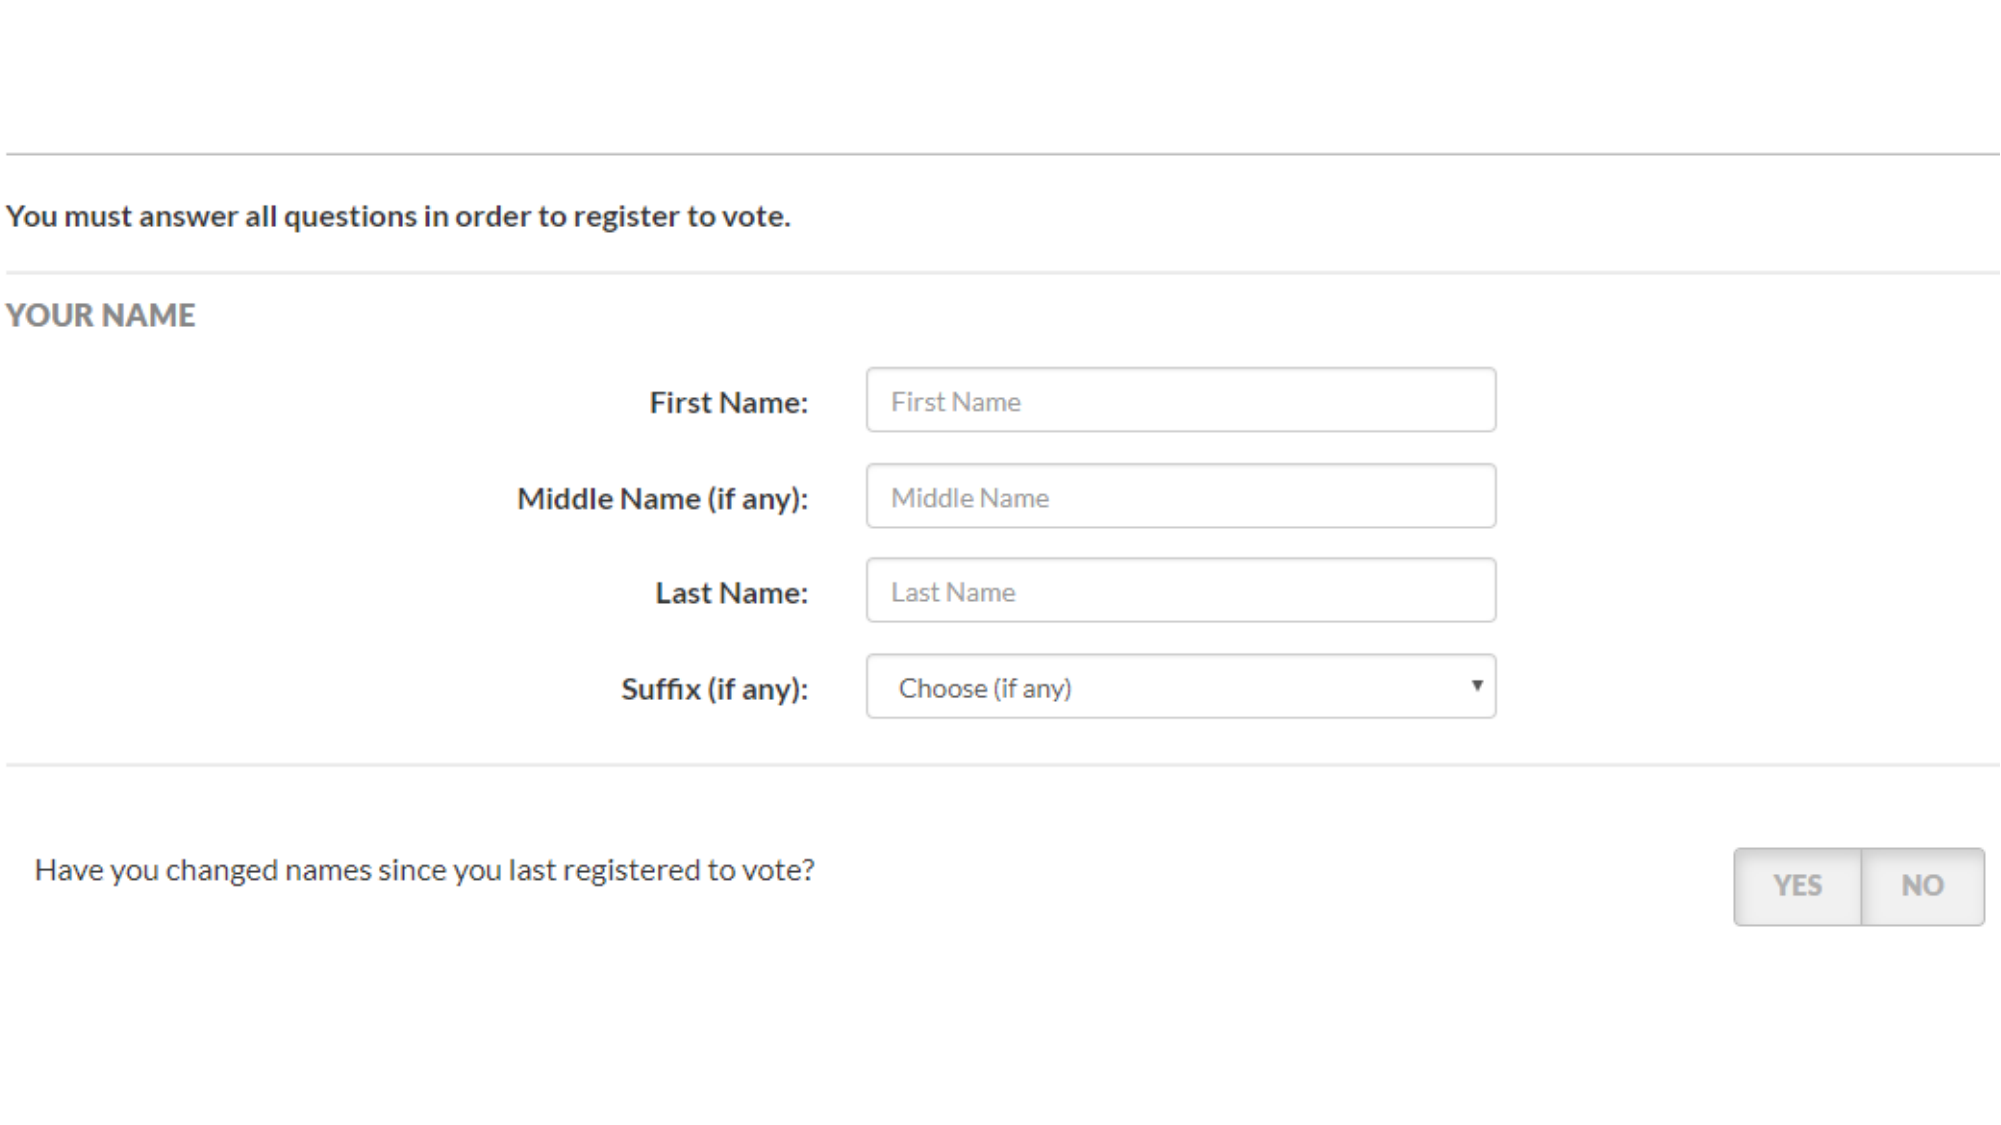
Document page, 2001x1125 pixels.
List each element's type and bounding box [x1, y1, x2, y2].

picture [1, 152, 2000, 998]
